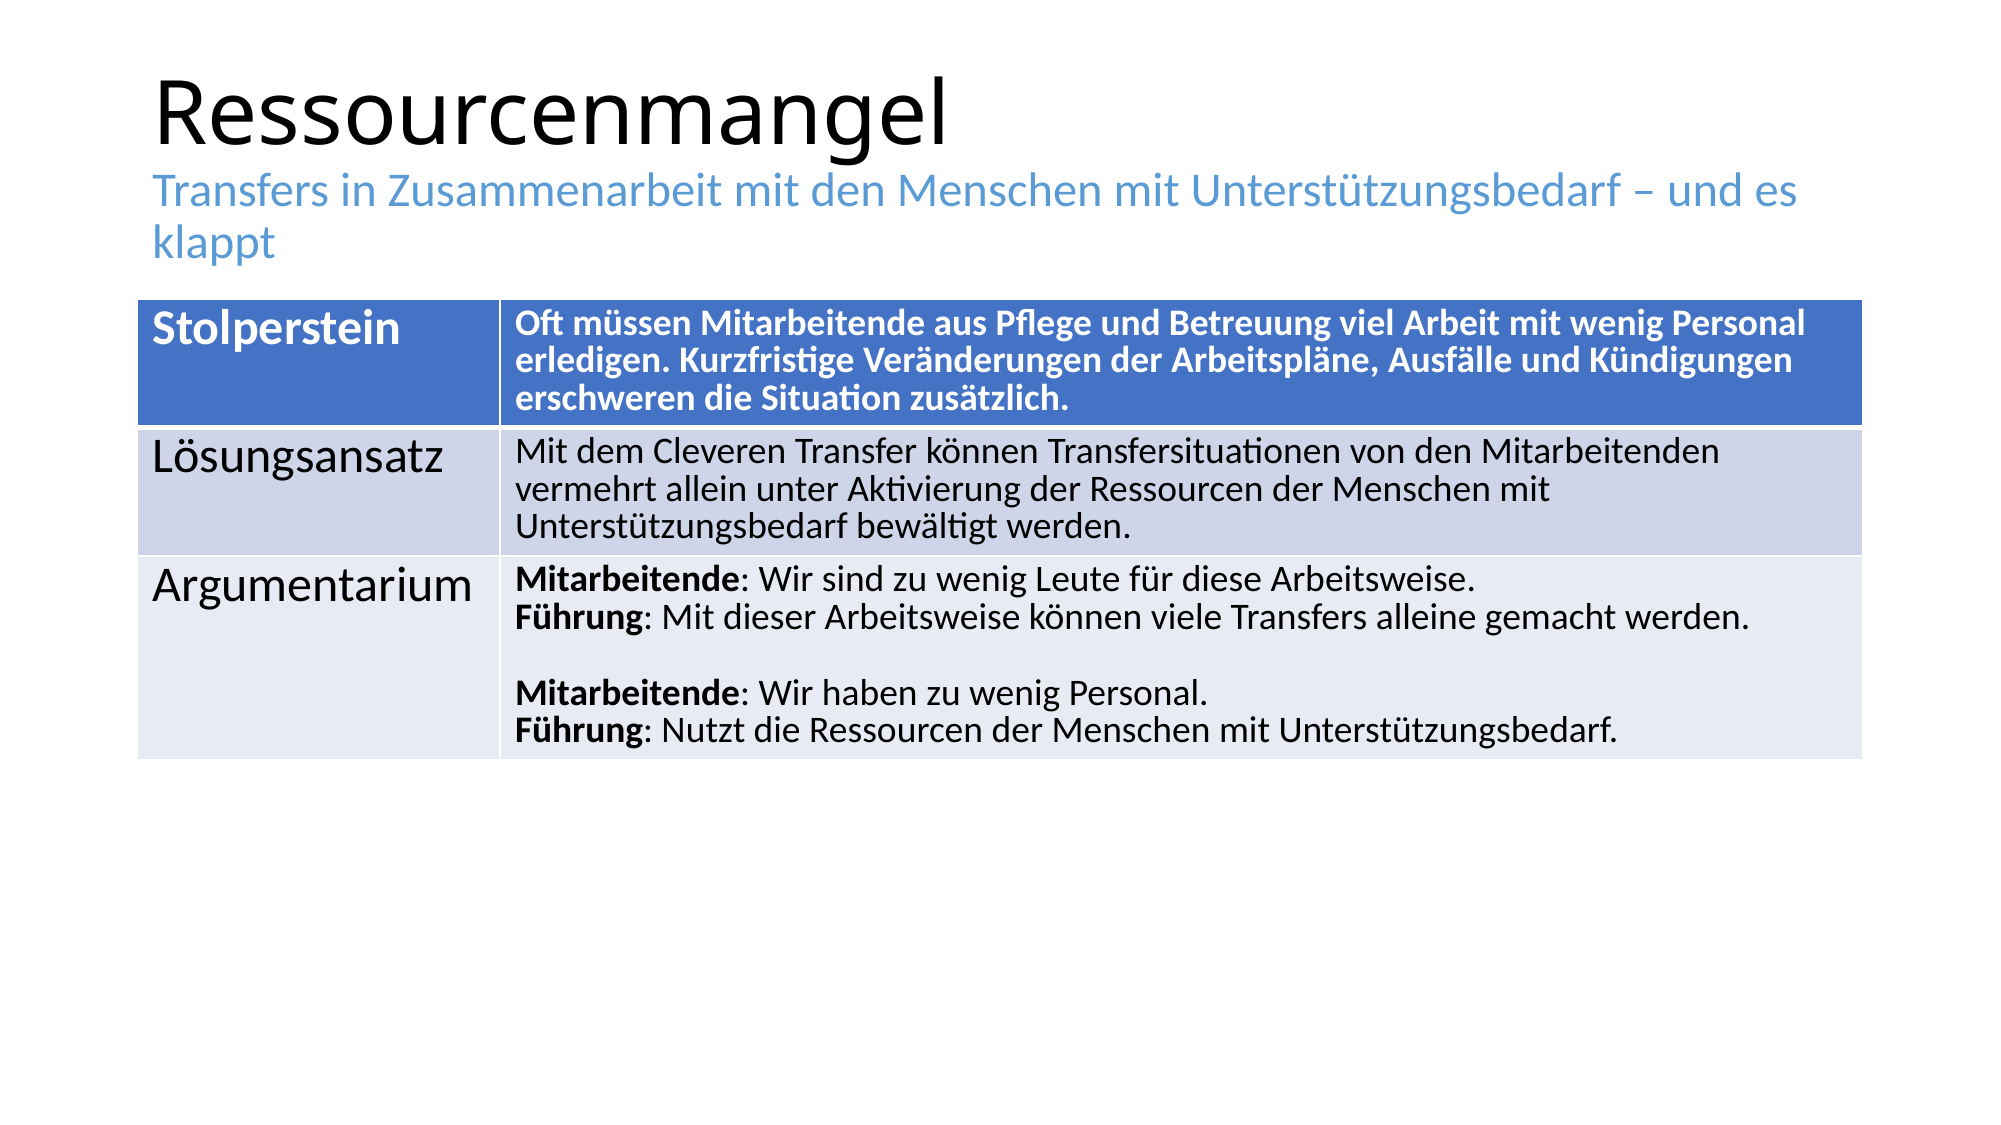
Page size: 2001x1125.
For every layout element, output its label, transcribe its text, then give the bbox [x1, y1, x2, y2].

table_cell Argumentarium [138, 557, 499, 759]
table_header Oft müssen Mitarbeitende aus Pflege und Betreuung viel Arbeit mit wenig Personal erledigen. Kurzfristige Veränderungen der Arbeitspläne, Ausfälle und Kündigungen erschweren die Situation zusätzlich. [501, 300, 1862, 425]
title Ressourcenmangel Transfers in Zusammenarbeit mit den Menschen mit Unterstützungsbedarf – und es klappt [137, 59, 1863, 278]
table_cell Lösungsansatz [138, 430, 499, 555]
table_header Stolperstein [138, 300, 499, 425]
table_cell Mitarbeitende: Wir sind zu wenig Leute für diese Arbeitsweise. Führung: Mit dieser Arbeitsweise können viele Transfers alleine gemacht werden. Mitarbeitende: Wir haben zu wenig Personal. Führung: Nutzt die Ressourcen der Menschen mit Unterstützungsbedarf. [501, 557, 1862, 759]
table_cell Mit dem Cleveren Transfer können Transfersituationen von den Mitarbeitenden vermehrt allein unter Aktivierung der Ressourcen der Menschen mit Unterstützungsbedarf bewältigt werden. [501, 430, 1862, 555]
